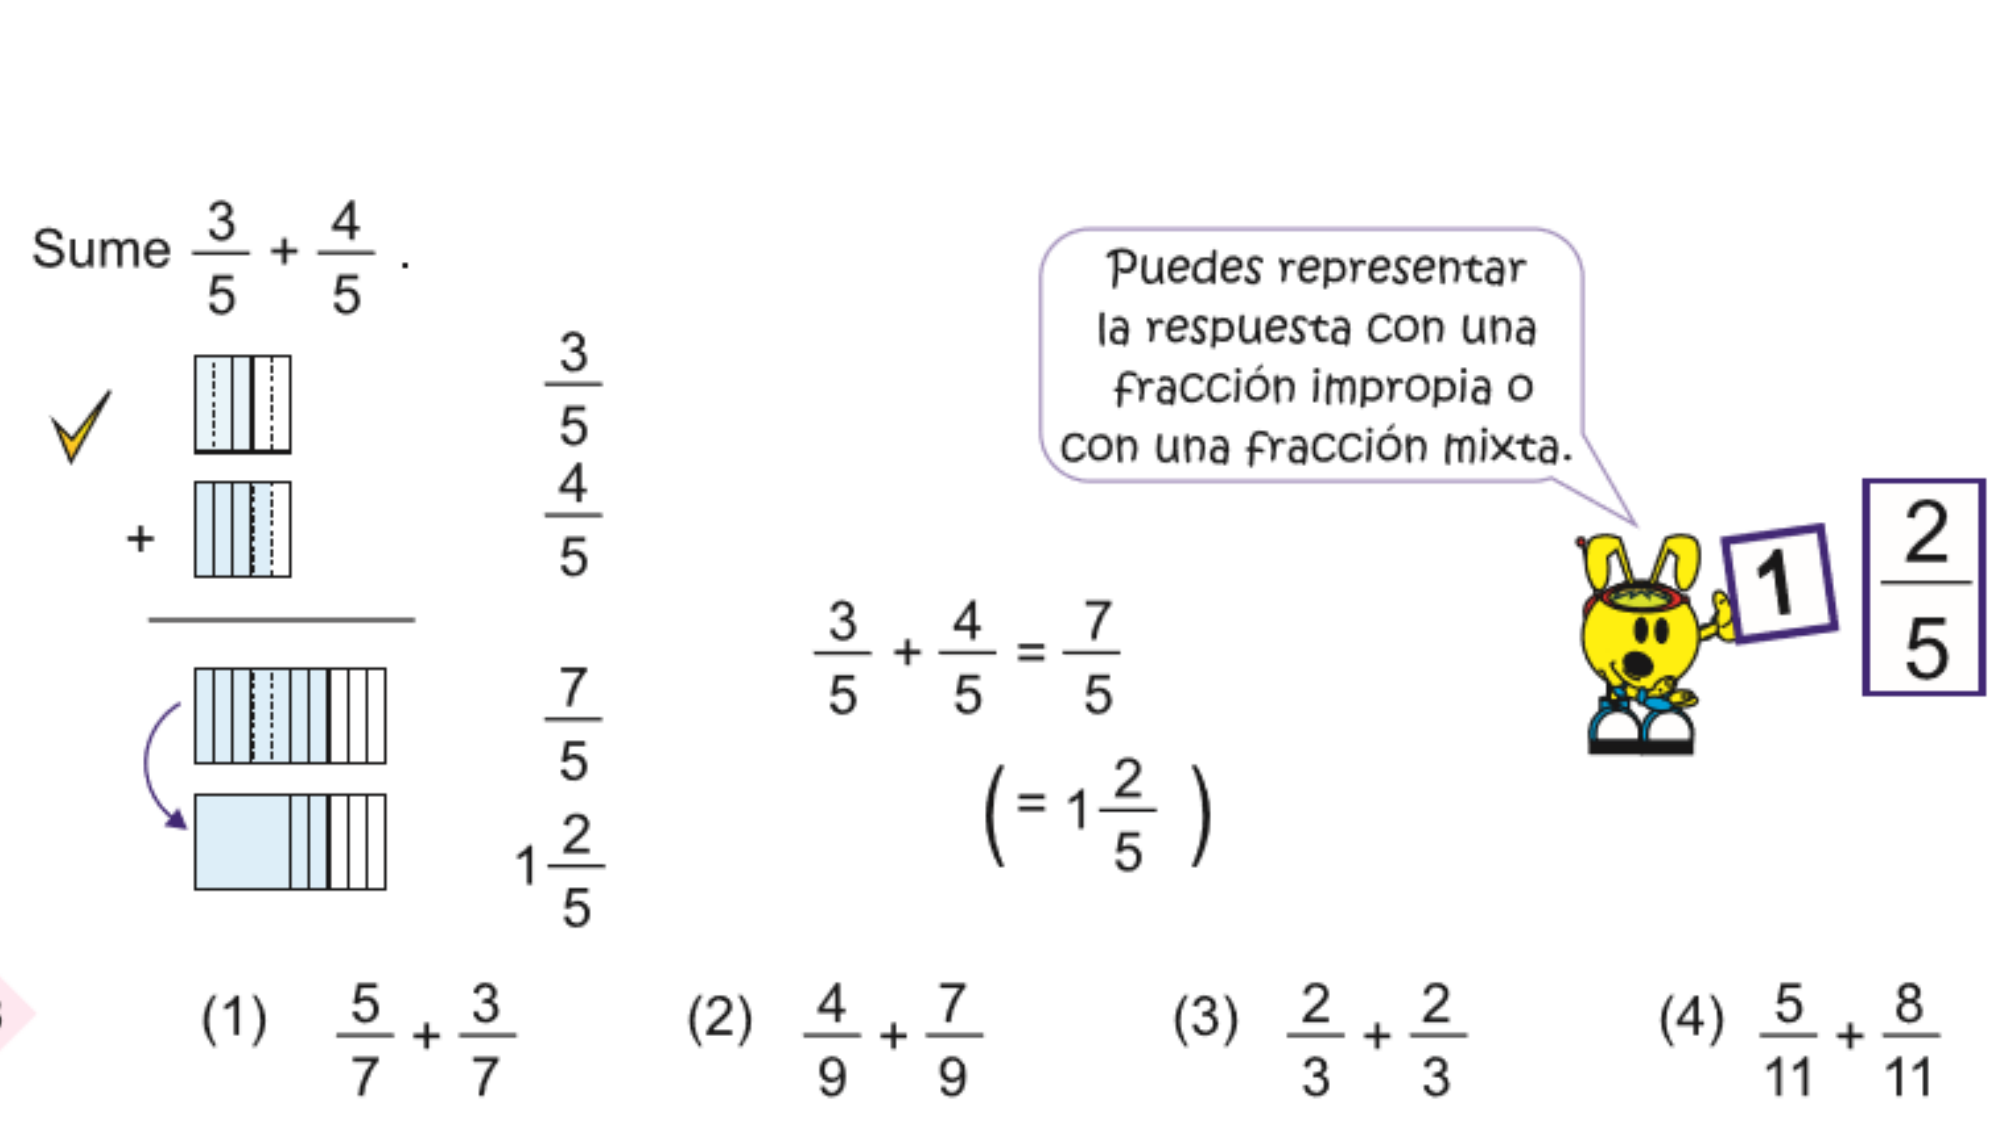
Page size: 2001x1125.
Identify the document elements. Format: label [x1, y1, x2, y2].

list [0, 159, 2000, 1125]
